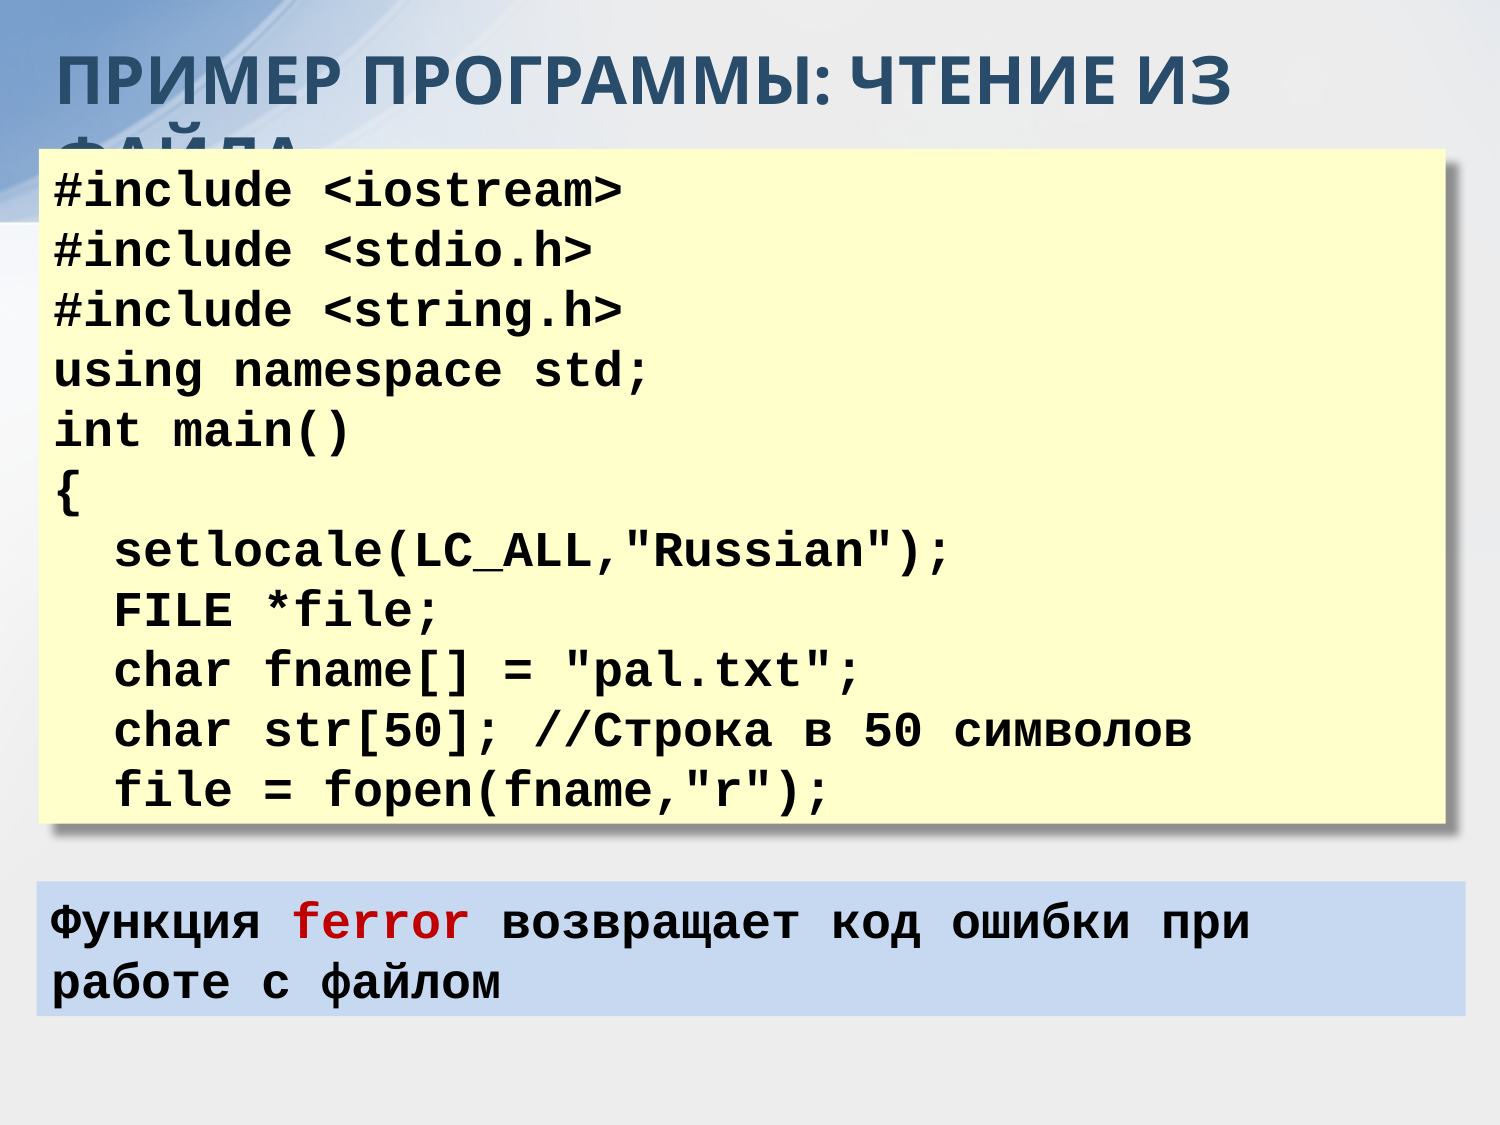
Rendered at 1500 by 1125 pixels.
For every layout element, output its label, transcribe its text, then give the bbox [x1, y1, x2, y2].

text_box #include <iostream> #include <stdio.h> #include <string.h> using namespace std; int main() { setlocale(LC_ALL,"Russian"); FILE *file; char fname[] = "pal.txt"; char str[50]; //Строка в 50 символов file = fopen(fname,"r"); [38, 148, 1446, 824]
text_box ПРИМЕР ПРОГРАММЫ: ЧТЕНИЕ ИЗ ФАЙЛА [39, 30, 1446, 126]
text_box Функция ferror возвращает код ошибки при работе с файлом [36, 881, 1466, 1017]
picture [0, 0, 1500, 1125]
